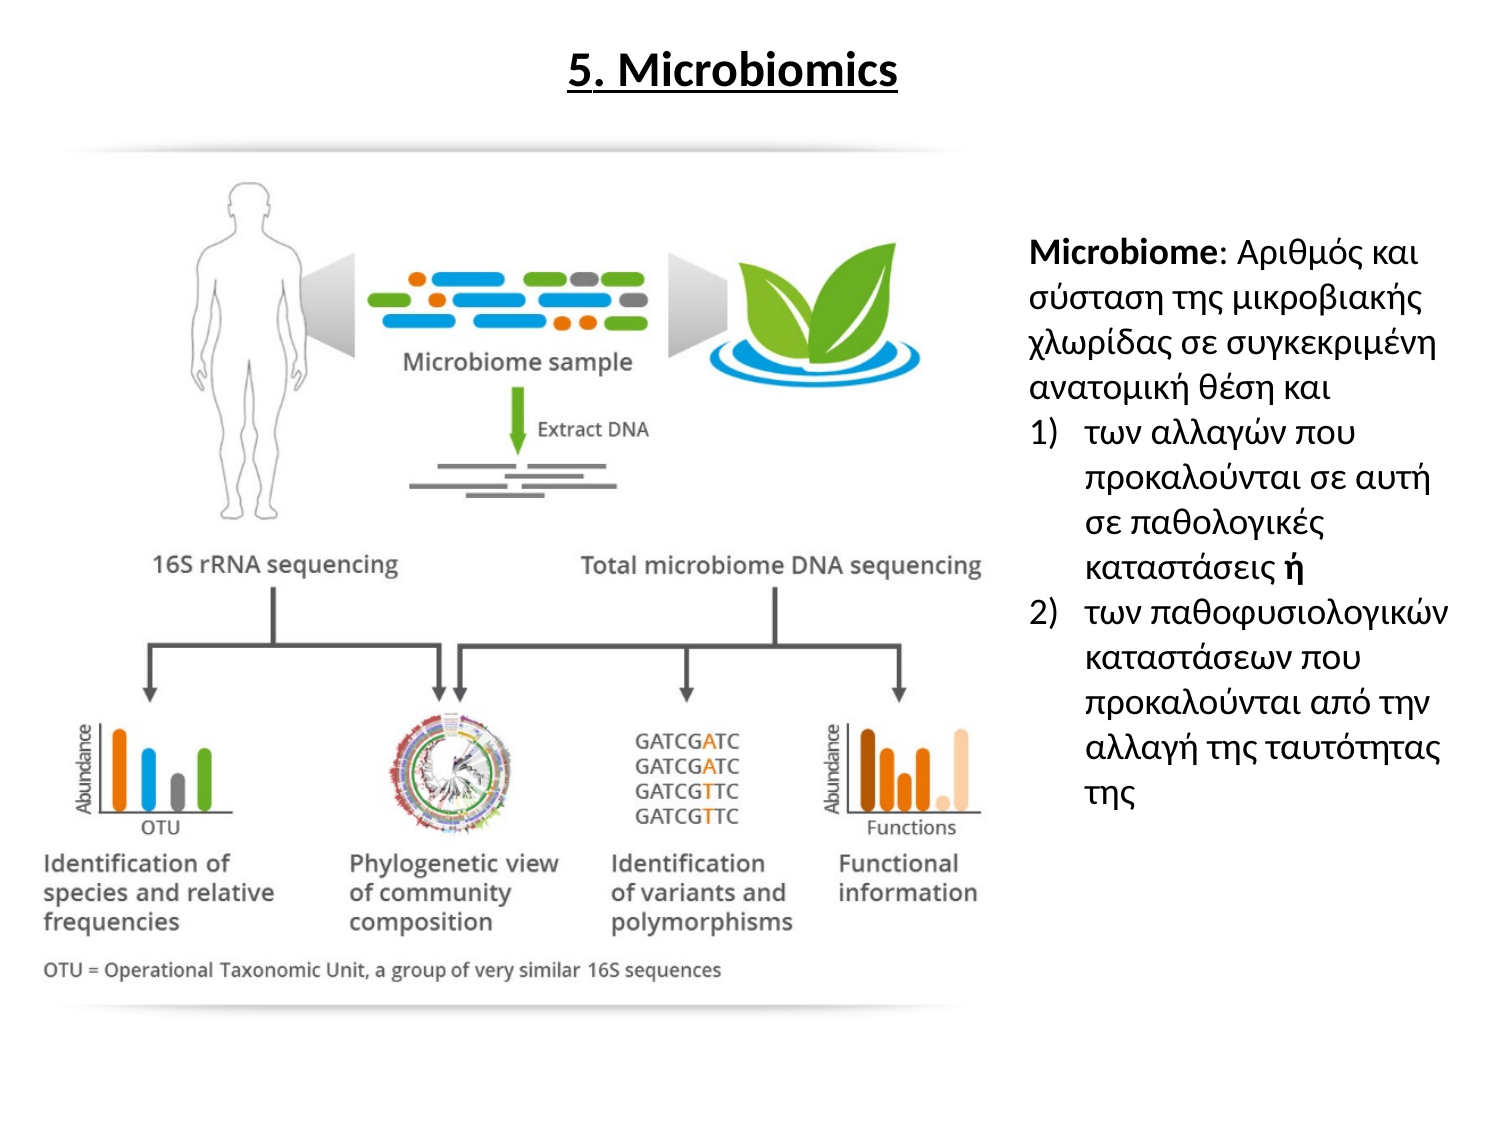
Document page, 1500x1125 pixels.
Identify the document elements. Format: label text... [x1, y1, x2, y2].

text_box Microbiome: Αριθμός και σύσταση της μικροβιακής χλωρίδας σε συγκεκριμένη ανατομική θέση και των αλλαγών που προκαλούνται σε αυτή σε παθολογικές καταστάσεις ή των παθοφυσιολογικών καταστάσεων που προκαλούνται από την αλλαγή της ταυτότητας της [1015, 219, 1471, 820]
picture [15, 104, 1015, 1042]
text_box 5. Microbiomics [552, 29, 950, 104]
